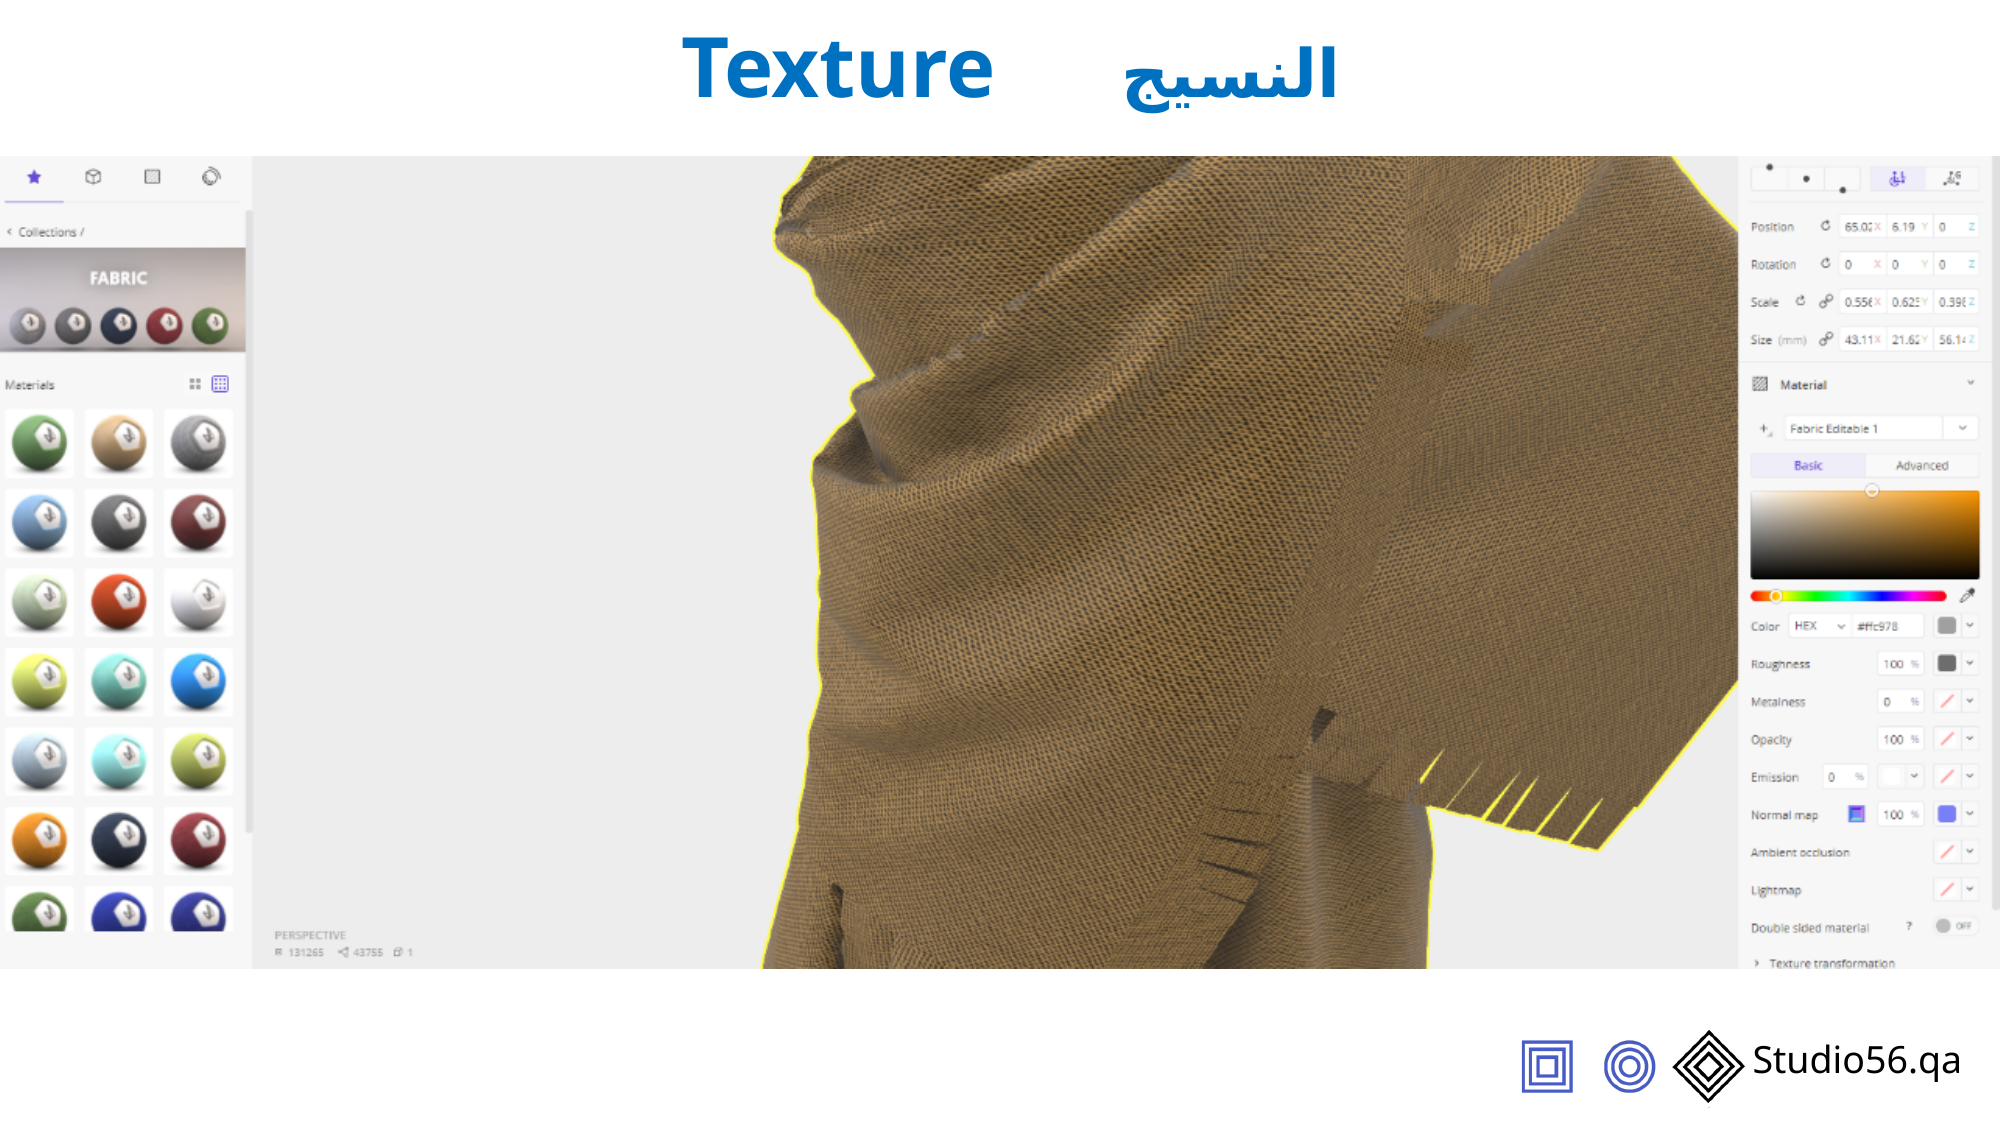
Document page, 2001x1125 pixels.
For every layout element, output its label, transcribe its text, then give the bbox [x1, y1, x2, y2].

text_box Studio56.qa [1750, 1029, 1978, 1089]
picture [0, 156, 2000, 969]
title Texture النسيج [641, 0, 1440, 156]
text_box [1517, 1029, 1750, 1108]
